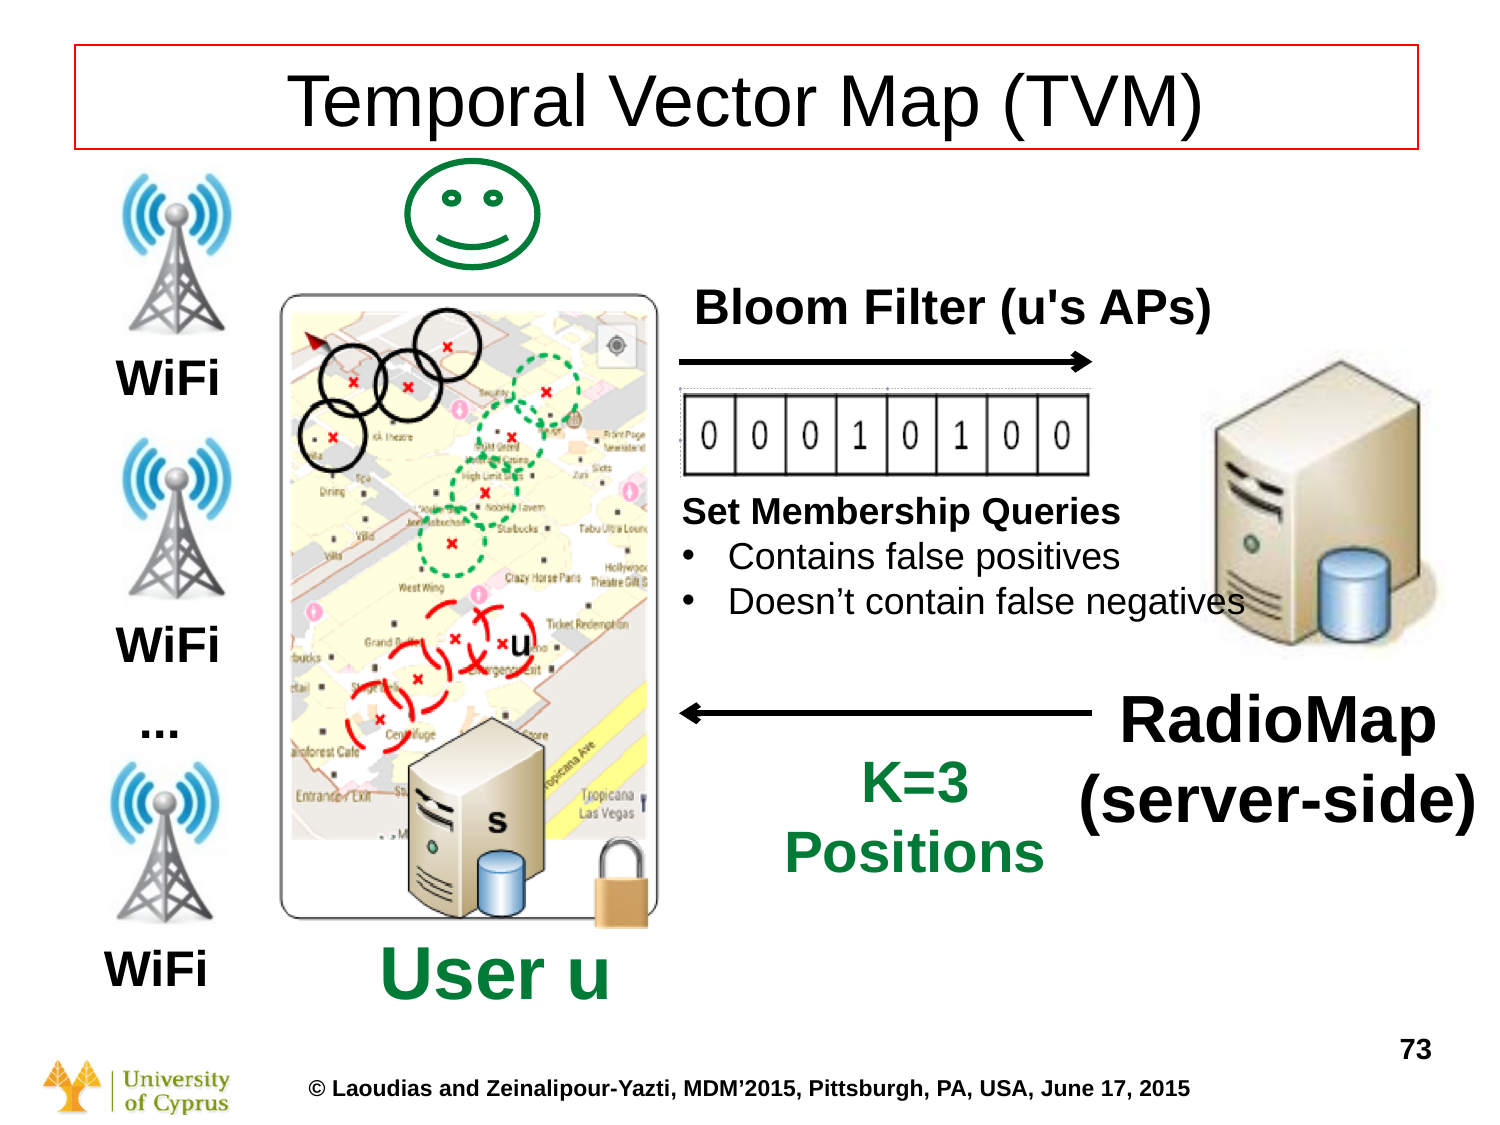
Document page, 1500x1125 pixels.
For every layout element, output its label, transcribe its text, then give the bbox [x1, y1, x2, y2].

text_box [407, 160, 538, 268]
text_box ... [124, 680, 196, 737]
text_box WiFi [88, 949, 147, 1004]
text_box WiFi [100, 625, 236, 680]
title Temporal Vector Map (TVM) [74, 44, 1419, 150]
picture [41, 1058, 231, 1115]
text_box User u [147, 916, 845, 1022]
text_box WiFi [100, 362, 236, 413]
text_box K=3 Positions [738, 736, 1093, 892]
picture [64, 150, 671, 941]
text_box Set Membership Queries Contains false positives Doesn’t contain false negatives [675, 479, 1194, 630]
text_box RadioMap (server-side) [1057, 668, 1500, 844]
text_box Bloom Filter (u's APs) [679, 267, 1235, 342]
picture [1199, 349, 1447, 661]
picture [678, 385, 1093, 480]
